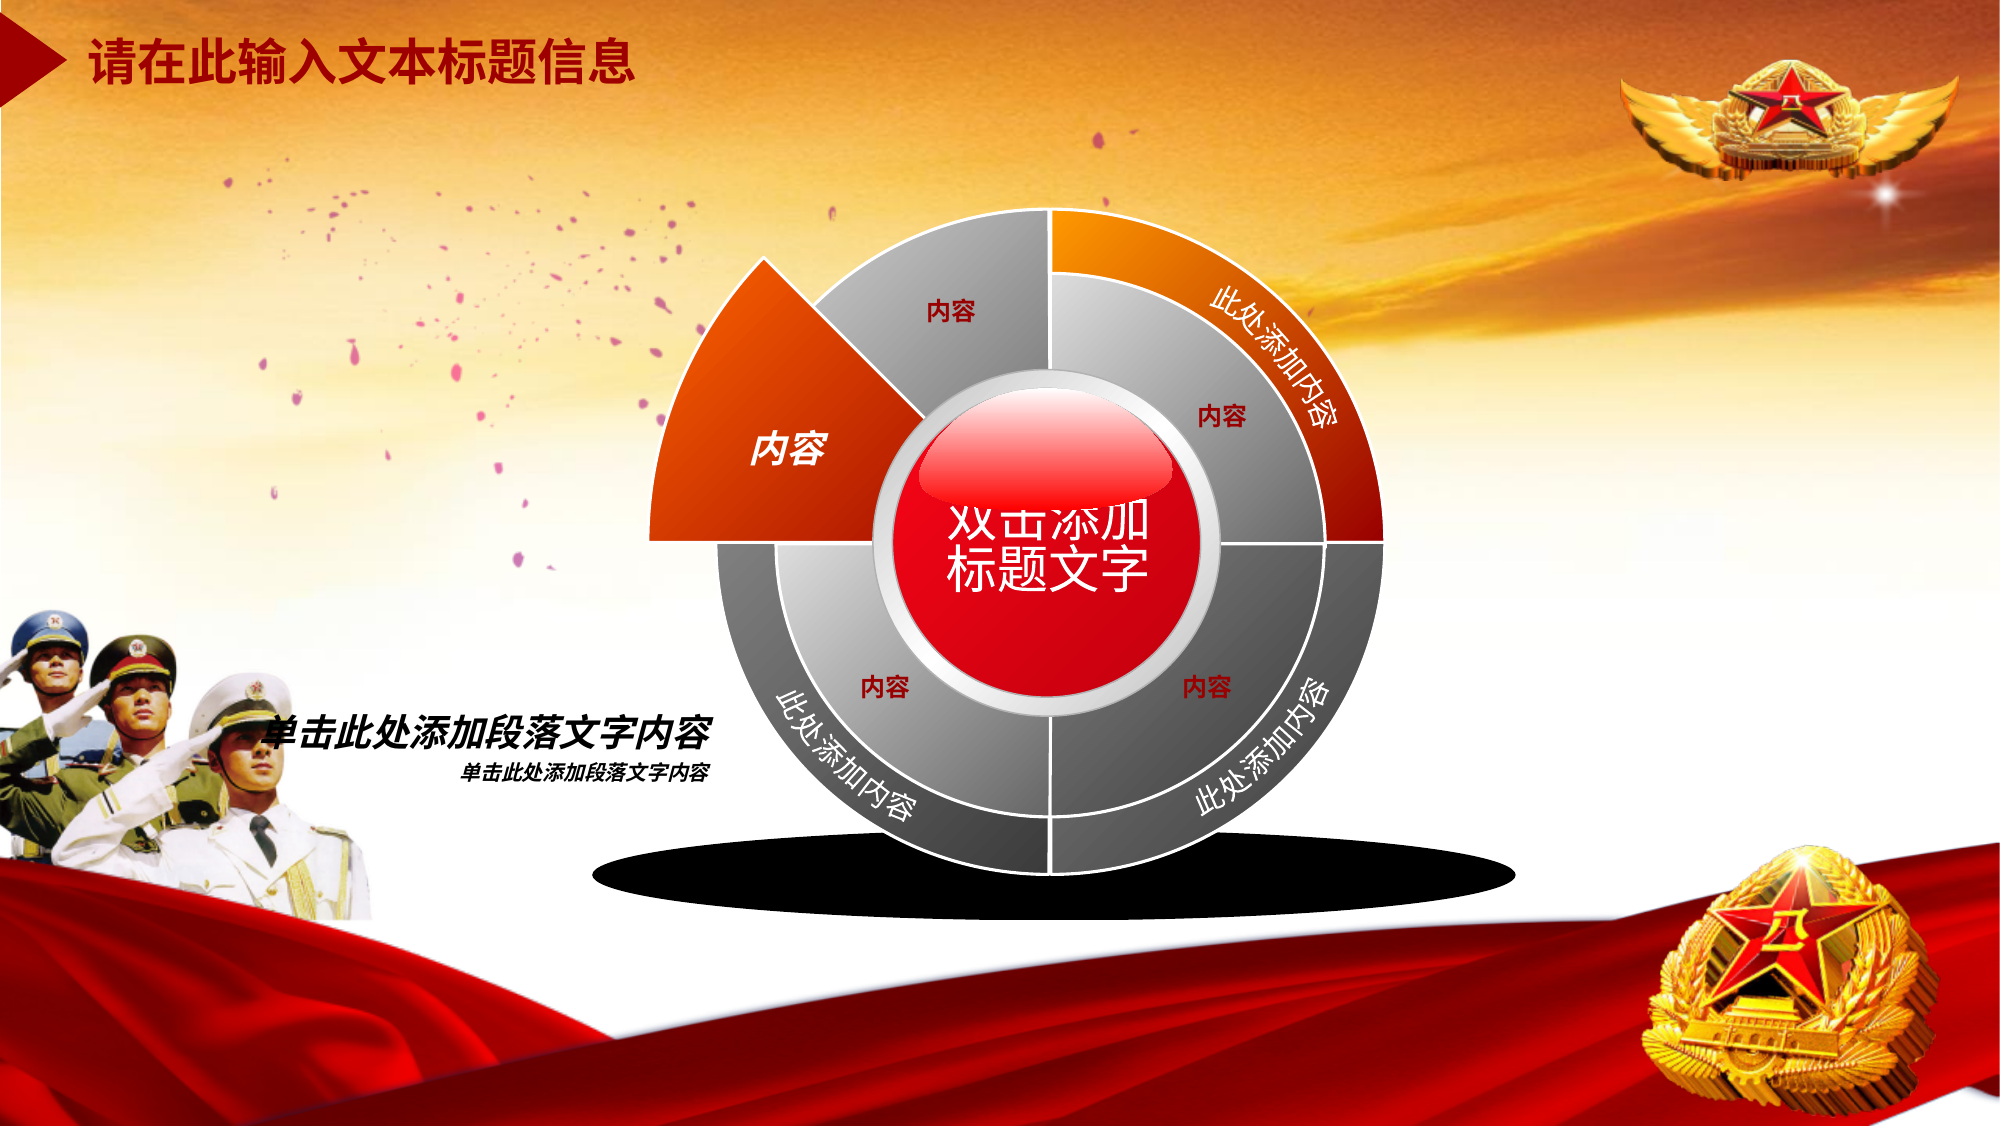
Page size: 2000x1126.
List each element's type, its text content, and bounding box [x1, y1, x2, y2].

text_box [0, 827, 2000, 1126]
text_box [872, 369, 1221, 717]
picture [1647, 842, 1941, 1113]
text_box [715, 208, 1386, 875]
picture [0, 0, 2000, 827]
text_box 单击此处添加段落文字内容 单击此处添加段落文字内容 [379, 714, 710, 788]
